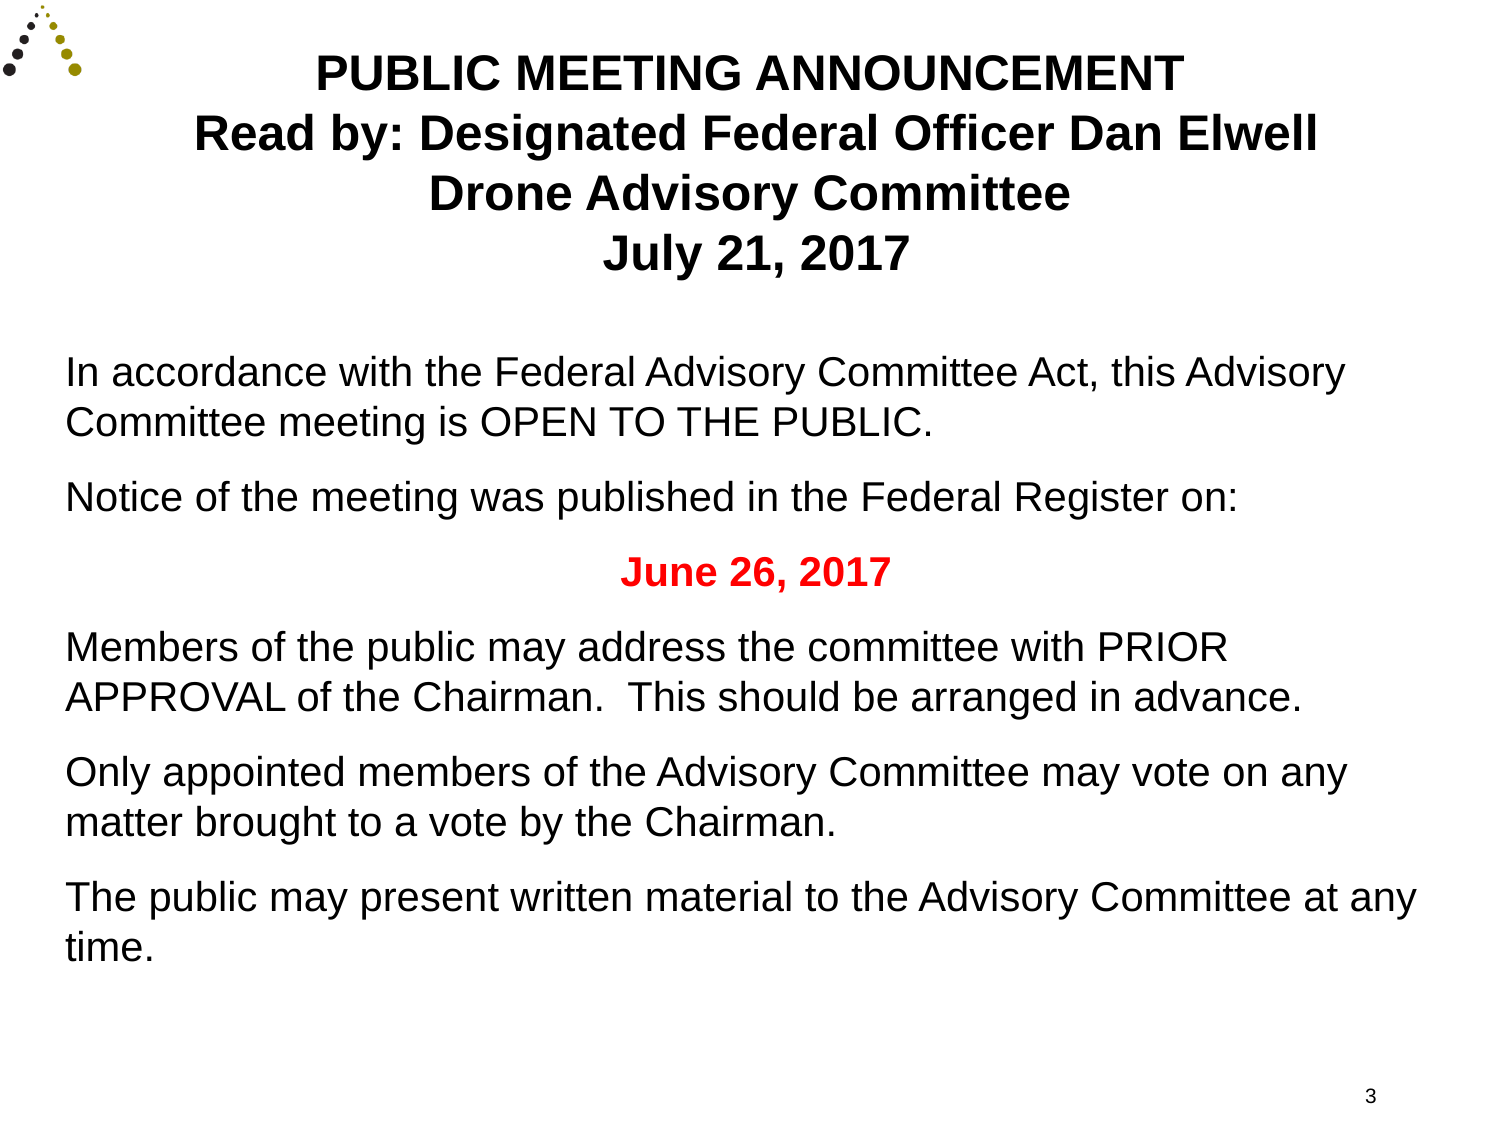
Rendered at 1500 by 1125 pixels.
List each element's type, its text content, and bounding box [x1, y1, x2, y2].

picture [0, 0, 84, 84]
list In accordance with the Federal Advisory Committee Act, this Advisory Committee meeting is OPEN TO THE PUBLIC. Notice of the meeting was published in the Federal Register on: June 26, 2017 Members of the public may address the committee with PRIOR APPROVAL of the Chairman. This should be arranged in advance. Only appointed members of the Advisory Committee may vote on any matter brought to a vote by the Chairman. The public may present written material to the Advisory Committee at any time. [49, 337, 1463, 1007]
title PUBLIC MEETING ANNOUNCEMENT Read by: Designated Federal Officer Dan Elwell Drone Advisory Committee July 21, 2017 [74, 45, 1426, 276]
slide_number 3 [1350, 1074, 1425, 1125]
